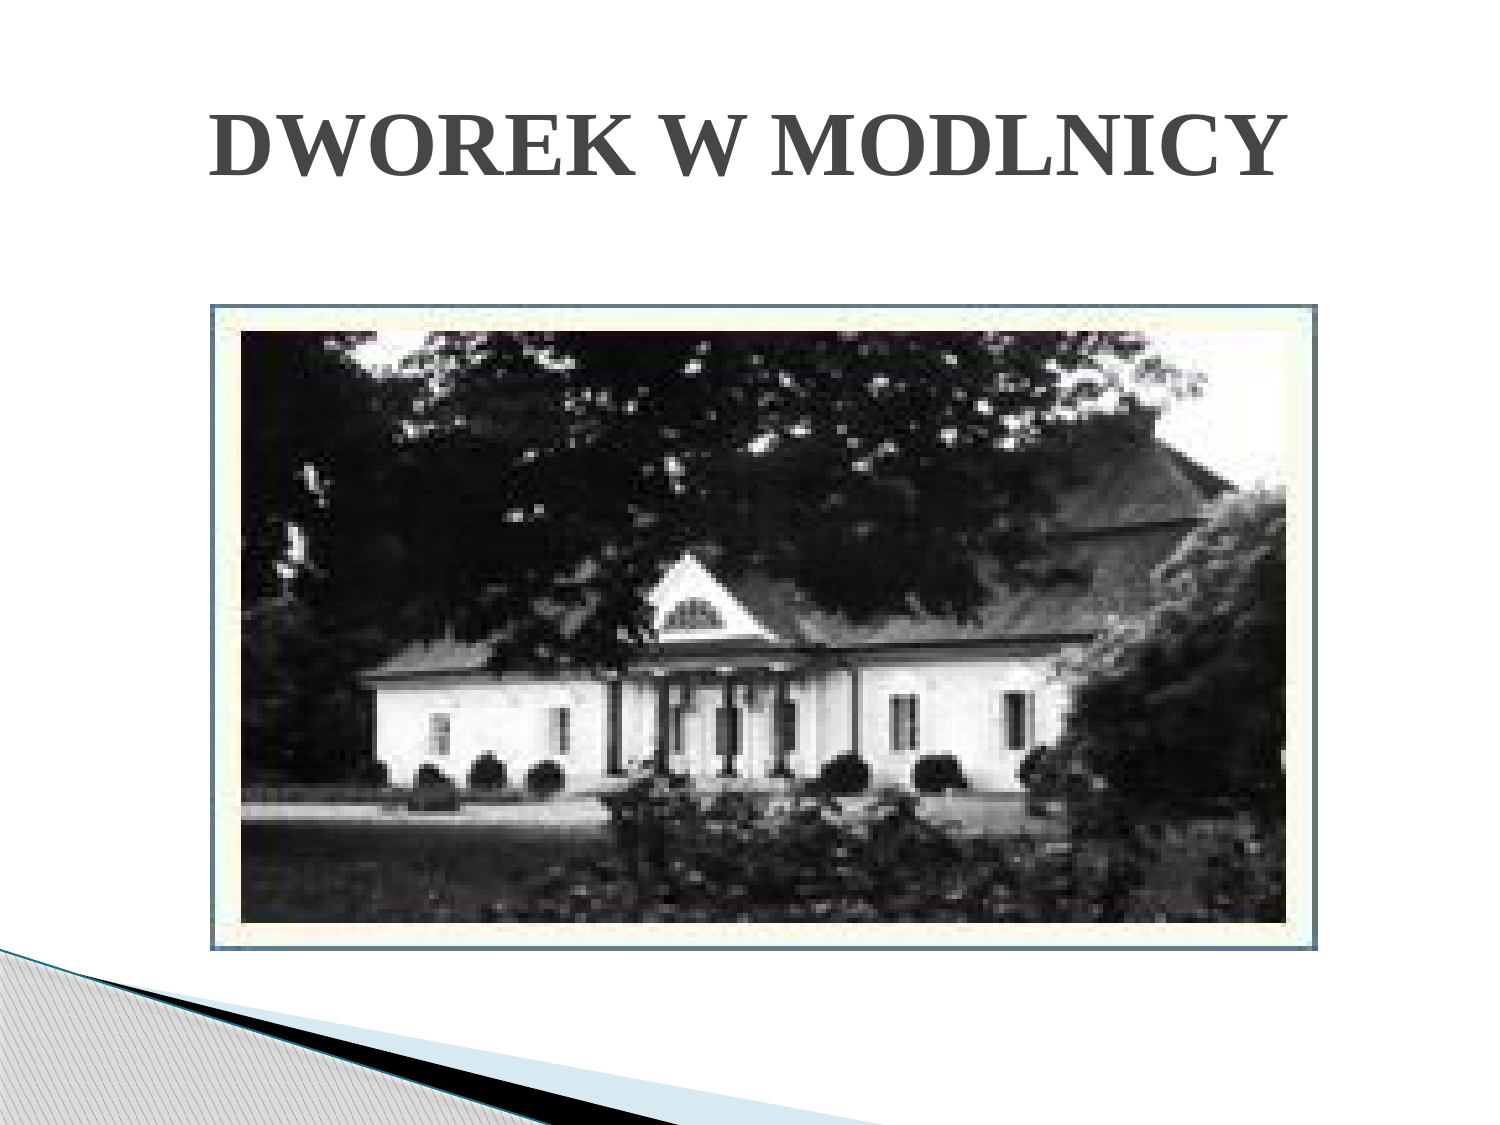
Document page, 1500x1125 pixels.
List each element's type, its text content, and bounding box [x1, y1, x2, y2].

title DWOREK W MODLNICY [75, 45, 1425, 233]
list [210, 304, 1318, 951]
